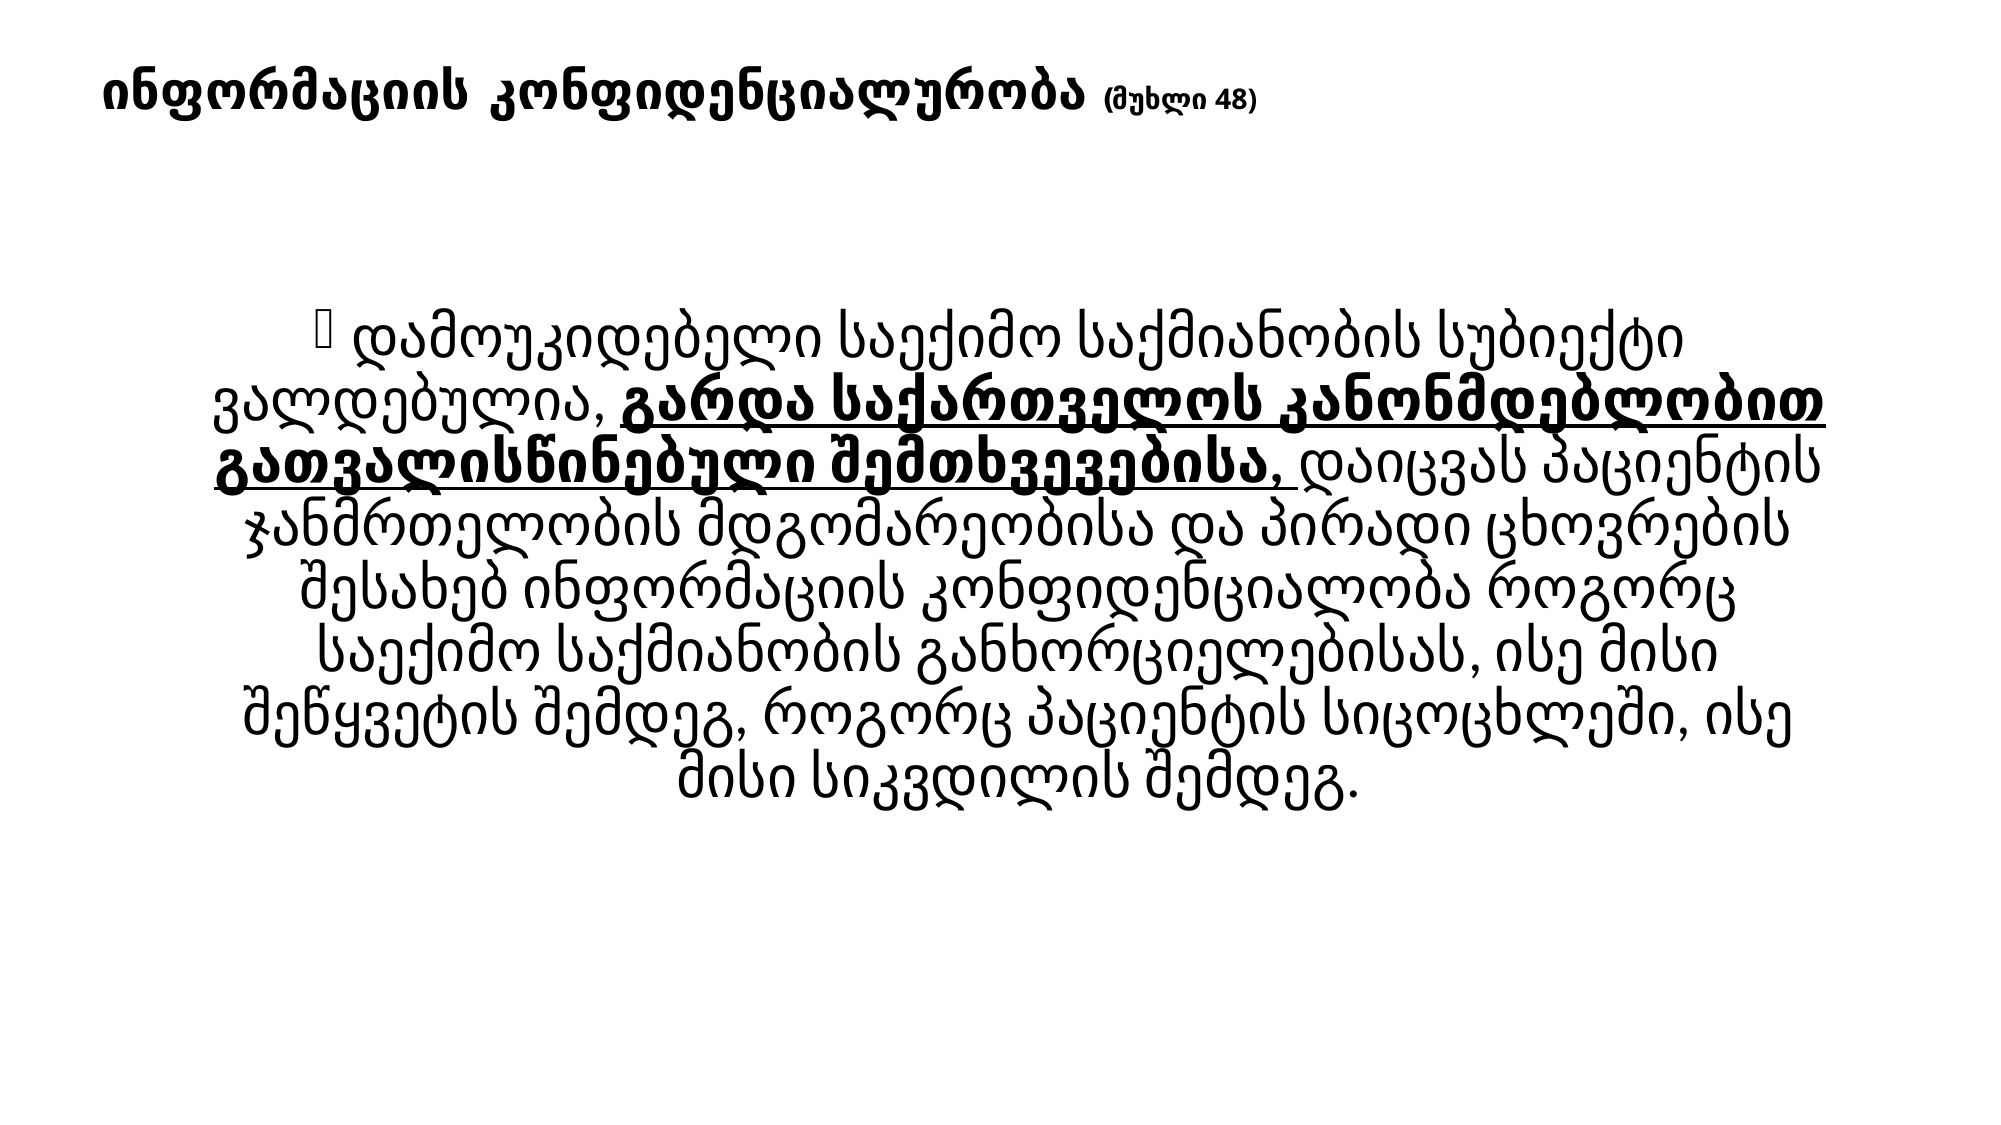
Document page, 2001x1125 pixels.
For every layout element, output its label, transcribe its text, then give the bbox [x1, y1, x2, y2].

list დამოუკიდებელი საექიმო საქმიანობის სუბიექტი ვალდებულია, გარდა საქართველოს კანონმდებლობით გათვალისწინებული შემთხვევებისა, დაიცვას პაციენტის ჯანმრთელობის მდგომარეობისა და პირადი ცხოვრების შესახებ ინფორმაციის კონფიდენციალობა როგორც საექიმო საქმიანობის განხორციელებისას, ისე მისი შეწყვეტის შემდეგ, როგორც პაციენტის სიცოცხლეში, ისე მისი სიკვდილის შემდეგ. [137, 299, 1863, 1014]
title ინფორმაციის კონფიდენციალურობა (მუხლი 48) [86, 0, 1887, 163]
